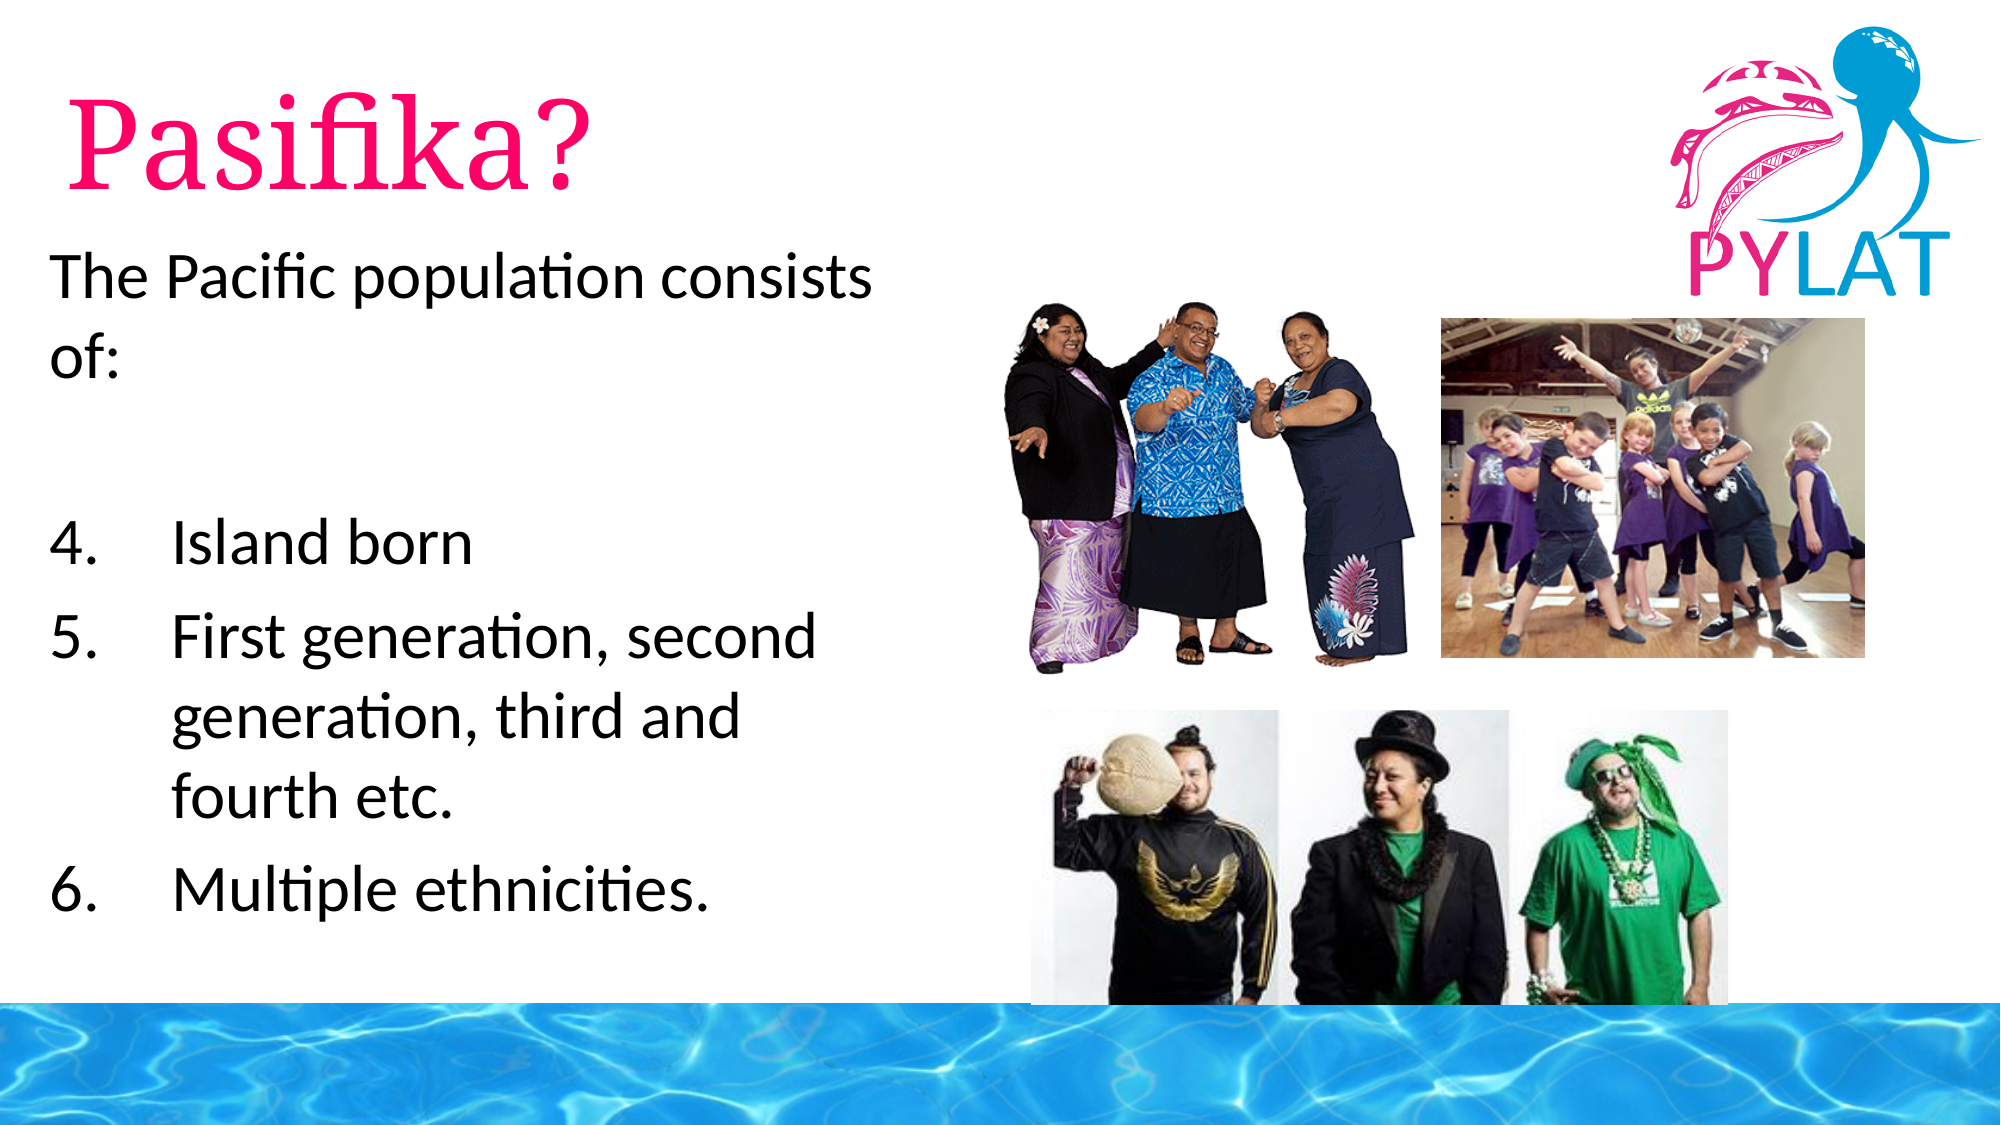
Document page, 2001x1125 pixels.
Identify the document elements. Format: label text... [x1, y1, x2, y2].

text_box Pasifika? [50, 57, 1492, 223]
picture [0, 1002, 2000, 1125]
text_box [1002, 301, 1866, 1006]
picture [1664, 21, 1985, 303]
list The Pacific population consists of: Island born First generation, second generation, third and fourth etc. Multiple ethnicities. [34, 224, 911, 1002]
